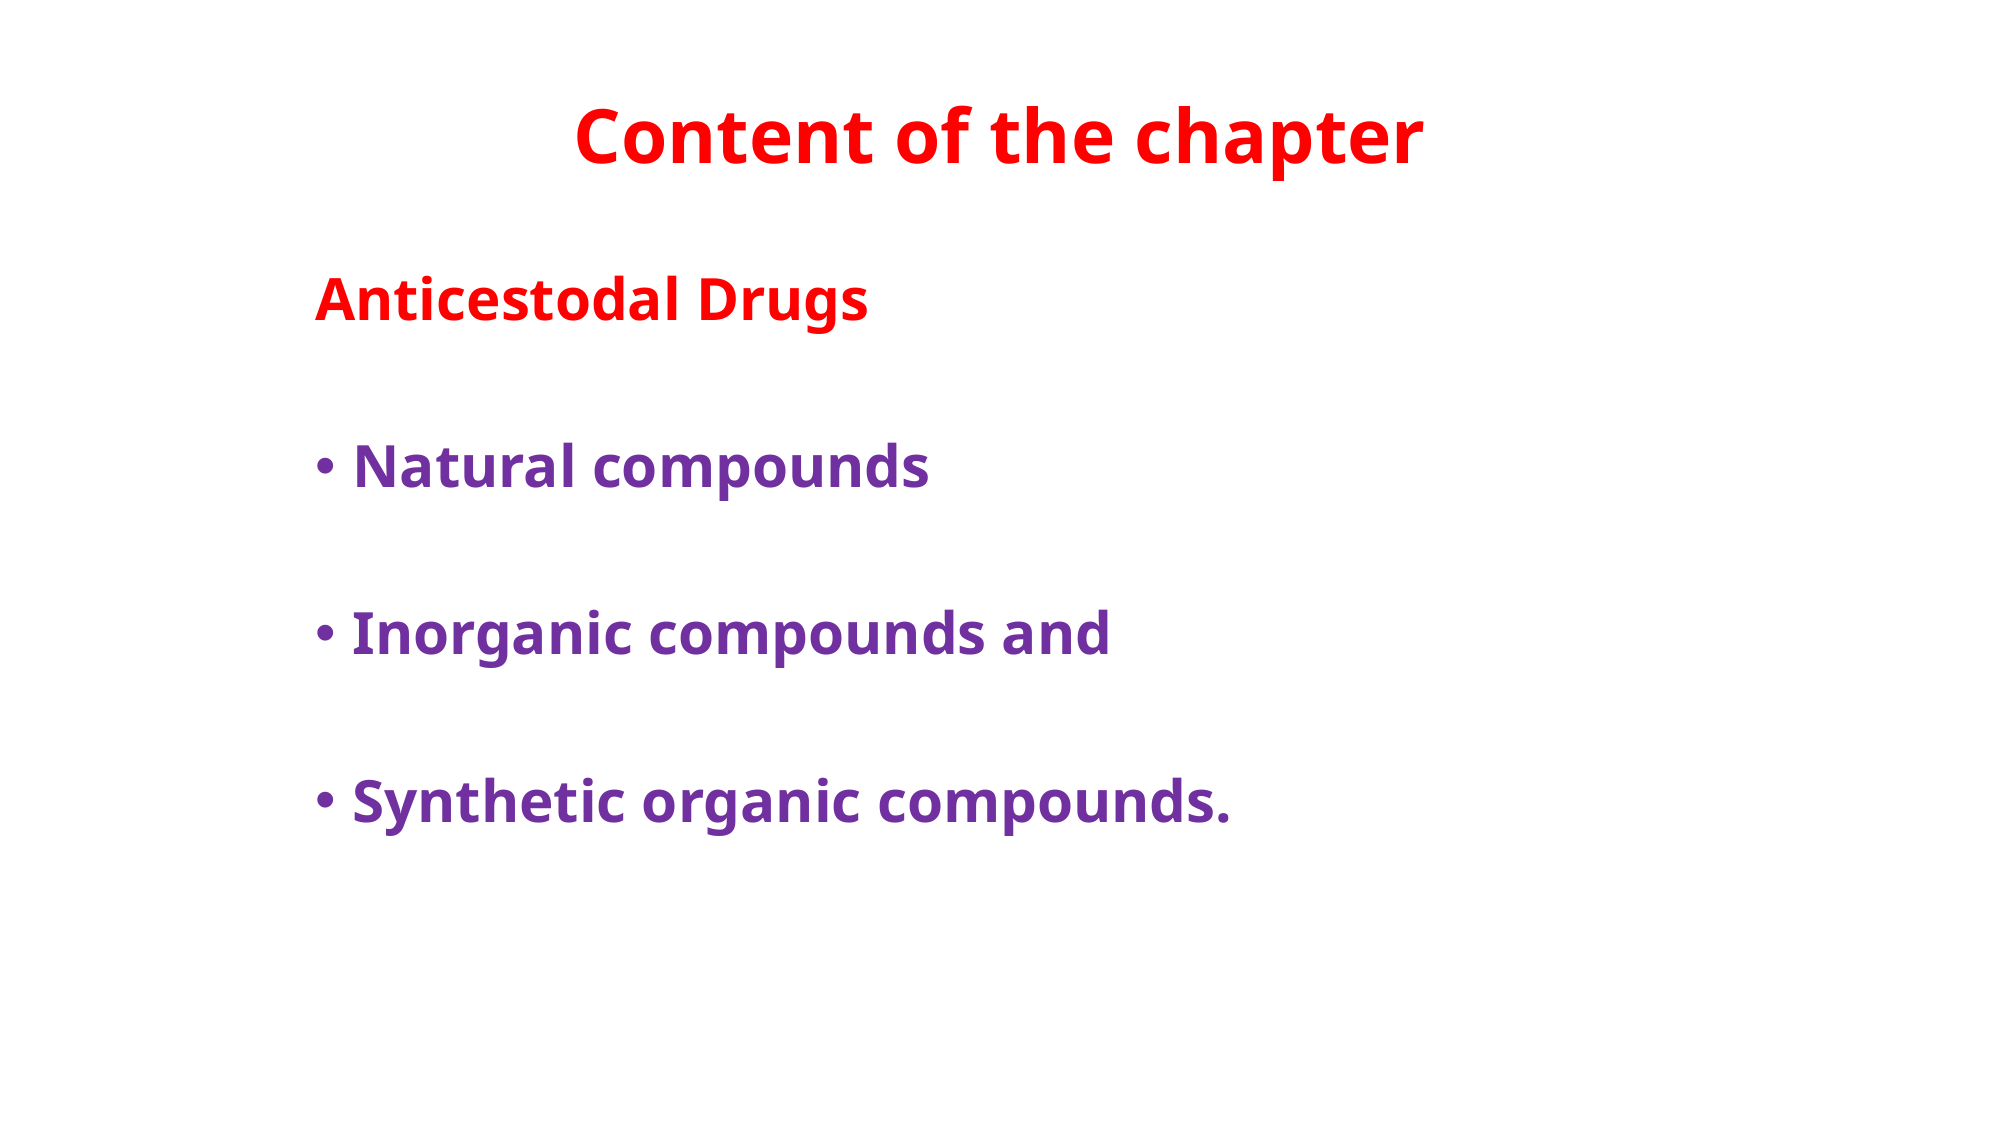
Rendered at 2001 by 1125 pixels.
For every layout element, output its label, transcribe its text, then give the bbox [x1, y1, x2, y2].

title Content of the chapter [137, 59, 1863, 220]
list Anticestodal Drugs Natural compounds Inorganic compounds and Synthetic organic compounds. [300, 262, 1675, 907]
